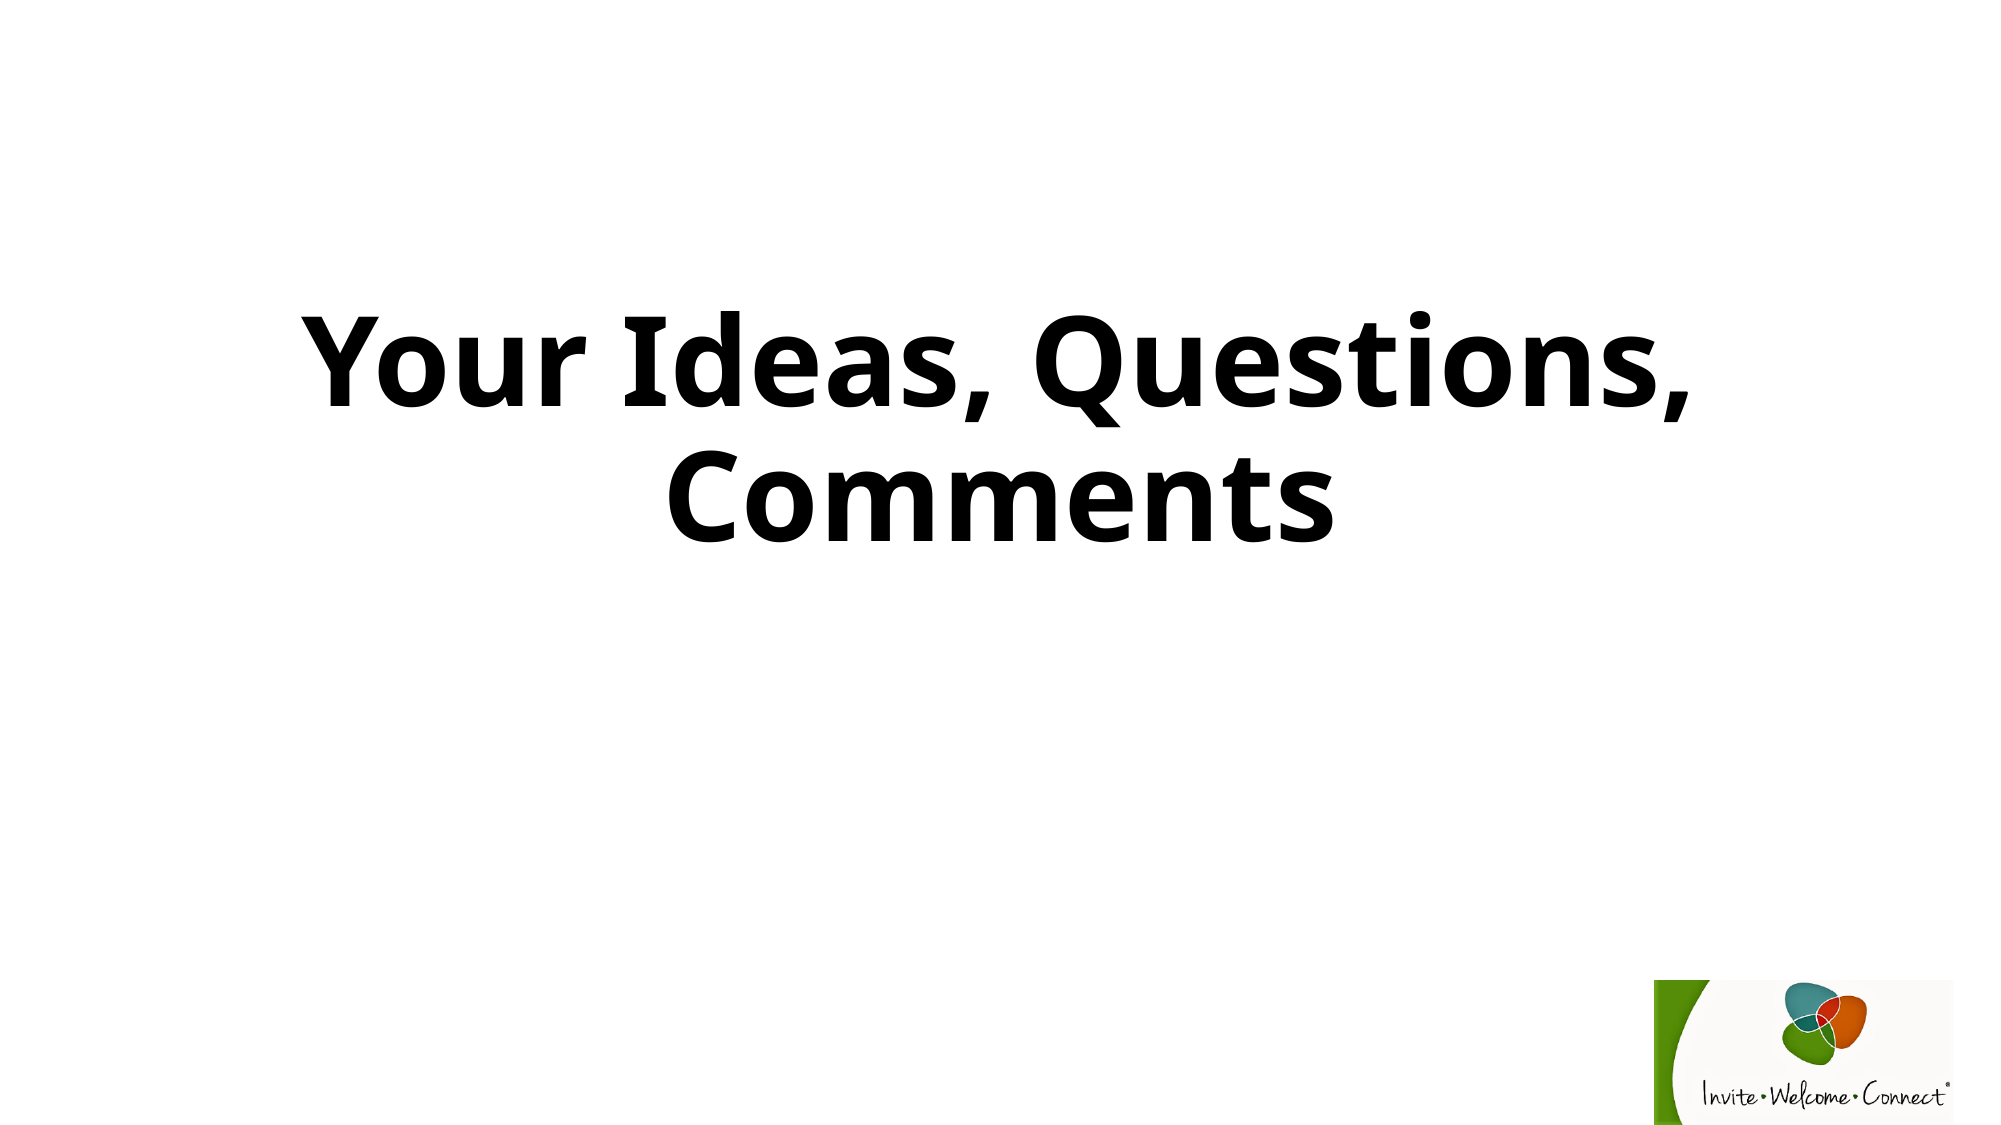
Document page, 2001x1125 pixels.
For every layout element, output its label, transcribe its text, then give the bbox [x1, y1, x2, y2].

title Your Ideas, Questions, Comments [249, 184, 1750, 576]
picture [1654, 980, 1954, 1125]
